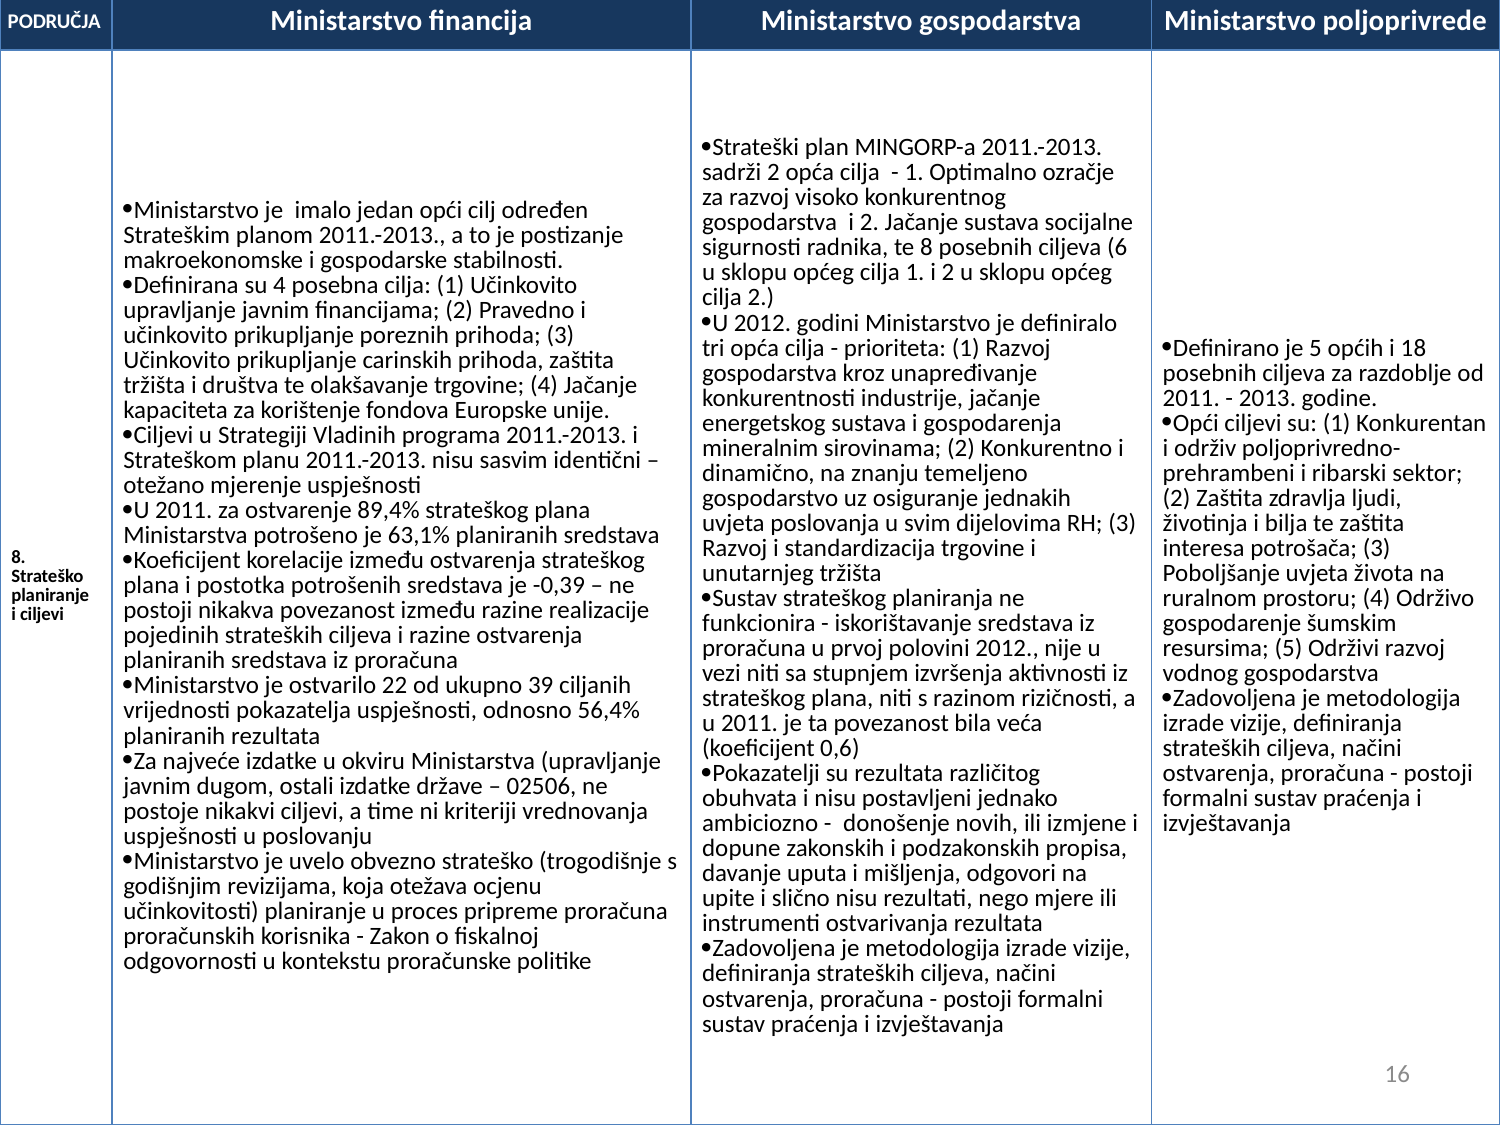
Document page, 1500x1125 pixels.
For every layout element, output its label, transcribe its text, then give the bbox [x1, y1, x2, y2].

table_header Ministarstvo poljoprivrede [1152, 0, 1499, 49]
table_cell Ministarstvo je imalo jedan opći cilj određen Strateškim planom 2011.-2013., a to je postizanje makroekonomske i gospodarske stabilnosti. Definirana su 4 posebna cilja: (1) Učinkovito upravljanje javnim financijama; (2) Pravedno i učinkovito prikupljanje poreznih prihoda; (3) Učinkovito prikupljanje carinskih prihoda, zaštita tržišta i društva te olakšavanje trgovine; (4) Jačanje kapaciteta za korištenje fondova Europske unije. Ciljevi u Strategiji Vladinih programa 2011.-2013. i Strateškom planu 2011.-2013. nisu sasvim identični – otežano mjerenje uspješnosti U 2011. za ostvarenje 89,4% strateškog plana Ministarstva potrošeno je 63,1% planiranih sredstava Koeficijent korelacije između ostvarenja strateškog plana i postotka potrošenih sredstava je -0,39 – ne postoji nikakva povezanost između razine realizacije pojedinih strateških ciljeva i razine ostvarenja planiranih sredstava iz proračuna Ministarstvo je ostvarilo 22 od ukupno 39 ciljanih vrijednosti pokazatelja uspješnosti, odnosno 56,4% planiranih rezultata Za najveće izdatke u okviru Ministarstva (upravljanje javnim dugom, ostali izdatke države – 02506, ne postoje nikakvi ciljevi, a time ni kriteriji vrednovanja uspješnosti u poslovanju Ministarstvo je uvelo obvezno strateško (trogodišnje s godišnjim revizijama, koja otežava ocjenu učinkovitosti) planiranje u proces pripreme proračuna proračunskih korisnika - Zakon o fiskalnoj odgovornosti u kontekstu proračunske politike [113, 51, 690, 1124]
table_cell 8. Strateško planiranje i ciljevi [1, 51, 111, 1124]
table_header Ministarstvo financija [113, 0, 690, 49]
table_cell Definirano je 5 općih i 18 posebnih ciljeva za razdoblje od 2011. - 2013. godine. Opći ciljevi su: (1) Konkurentan i održiv poljoprivredno-prehrambeni i ribarski sektor; (2) Zaštita zdravlja ljudi, životinja i bilja te zaštita interesa potrošača; (3) Poboljšanje uvjeta života na ruralnom prostoru; (4) Održivo gospodarenje šumskim resursima; (5) Održivi razvoj vodnog gospodarstva Zadovoljena je metodologija izrade vizije, definiranja strateških ciljeva, načini ostvarenja, proračuna - postoji formalni sustav praćenja i izvještavanja [1152, 51, 1499, 1124]
table_header PODRUČJA [1, 0, 111, 49]
table_header Ministarstvo gospodarstva [692, 0, 1151, 49]
table_cell Strateški plan MINGORP-a 2011.-2013. sadrži 2 opća cilja - 1. Optimalno ozračje za razvoj visoko konkurentnog gospodarstva i 2. Jačanje sustava socijalne sigurnosti radnika, te 8 posebnih ciljeva (6 u sklopu općeg cilja 1. i 2 u sklopu općeg cilja 2.) U 2012. godini Ministarstvo je definiralo tri opća cilja - prioriteta: (1) Razvoj gospodarstva kroz unapređivanje konkurentnosti industrije, jačanje energetskog sustava i gospodarenja mineralnim sirovinama; (2) Konkurentno i dinamično, na znanju temeljeno gospodarstvo uz osiguranje jednakih uvjeta poslovanja u svim dijelovima RH; (3) Razvoj i standardizacija trgovine i unutarnjeg tržišta Sustav strateškog planiranja ne funkcionira - iskorištavanje sredstava iz proračuna u prvoj polovini 2012., nije u vezi niti sa stupnjem izvršenja aktivnosti iz strateškog plana, niti s razinom rizičnosti, a u 2011. je ta povezanost bila veća (koeficijent 0,6) Pokazatelji su rezultata različitog obuhvata i nisu postavljeni jednako ambiciozno - donošenje novih, ili izmjene i dopune zakonskih i podzakonskih propisa, davanje uputa i mišljenja, odgovori na upite i slično nisu rezultati, nego mjere ili instrumenti ostvarivanja rezultata Zadovoljena je metodologija izrade vizije, definiranja strateških ciljeva, načini ostvarenja, proračuna - postoji formalni sustav praćenja i izvještavanja [692, 51, 1151, 1124]
